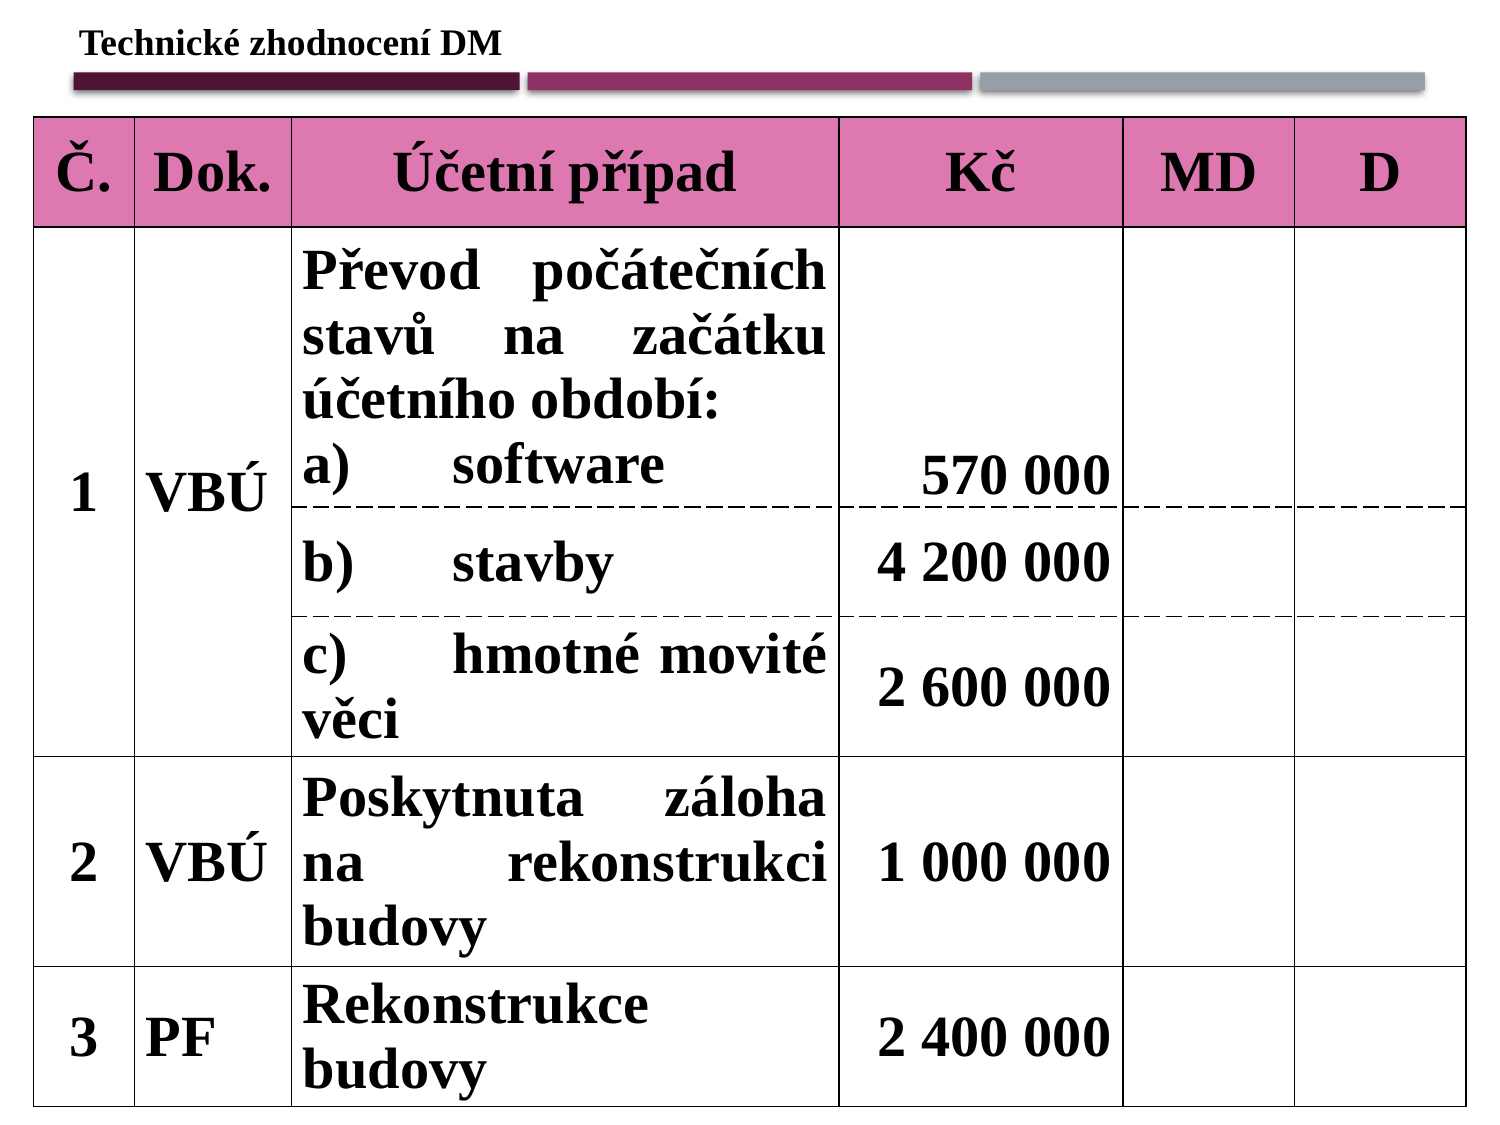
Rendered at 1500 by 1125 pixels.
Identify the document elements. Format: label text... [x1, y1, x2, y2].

table_cell [1295, 507, 1465, 616]
text_box Technické zhodnocení DM [64, 10, 518, 71]
table_cell 3 [34, 967, 134, 1106]
table_header Č. [34, 118, 134, 226]
table_cell Rekonstrukce budovy [292, 967, 838, 1106]
table_header MD [1124, 118, 1294, 226]
table_cell VBÚ [135, 757, 291, 966]
table_cell [1295, 616, 1465, 756]
table_cell [1124, 507, 1294, 616]
table_cell 1 000 000 [840, 757, 1122, 966]
table_cell Převod počátečních stavů na začátku účetního období: a) software [292, 228, 838, 507]
table_cell 1 [34, 228, 134, 756]
table_header Kč [840, 118, 1122, 226]
table_cell 2 [34, 757, 134, 966]
table_cell [1124, 228, 1294, 507]
table_header Dok. [135, 118, 291, 226]
table_cell 2 600 000 [840, 616, 1122, 756]
table_cell [1124, 757, 1294, 966]
table_header D [1295, 118, 1465, 226]
table_cell PF [135, 967, 291, 1106]
table_cell 4 200 000 [840, 507, 1122, 616]
table_cell [1295, 757, 1465, 966]
table_cell VBÚ [135, 228, 291, 756]
table_cell [1295, 967, 1465, 1106]
table_cell [1295, 228, 1465, 507]
table_cell [1124, 967, 1294, 1106]
table_cell 570 000 [840, 228, 1122, 507]
table_cell c) hmotné movité věci [292, 616, 838, 756]
table_cell 2 400 000 [840, 967, 1122, 1106]
table_cell Poskytnuta záloha na rekonstrukci budovy [292, 757, 838, 966]
table_header Účetní případ [292, 118, 838, 226]
table_cell b) stavby [292, 507, 838, 616]
table_cell [1124, 616, 1294, 756]
